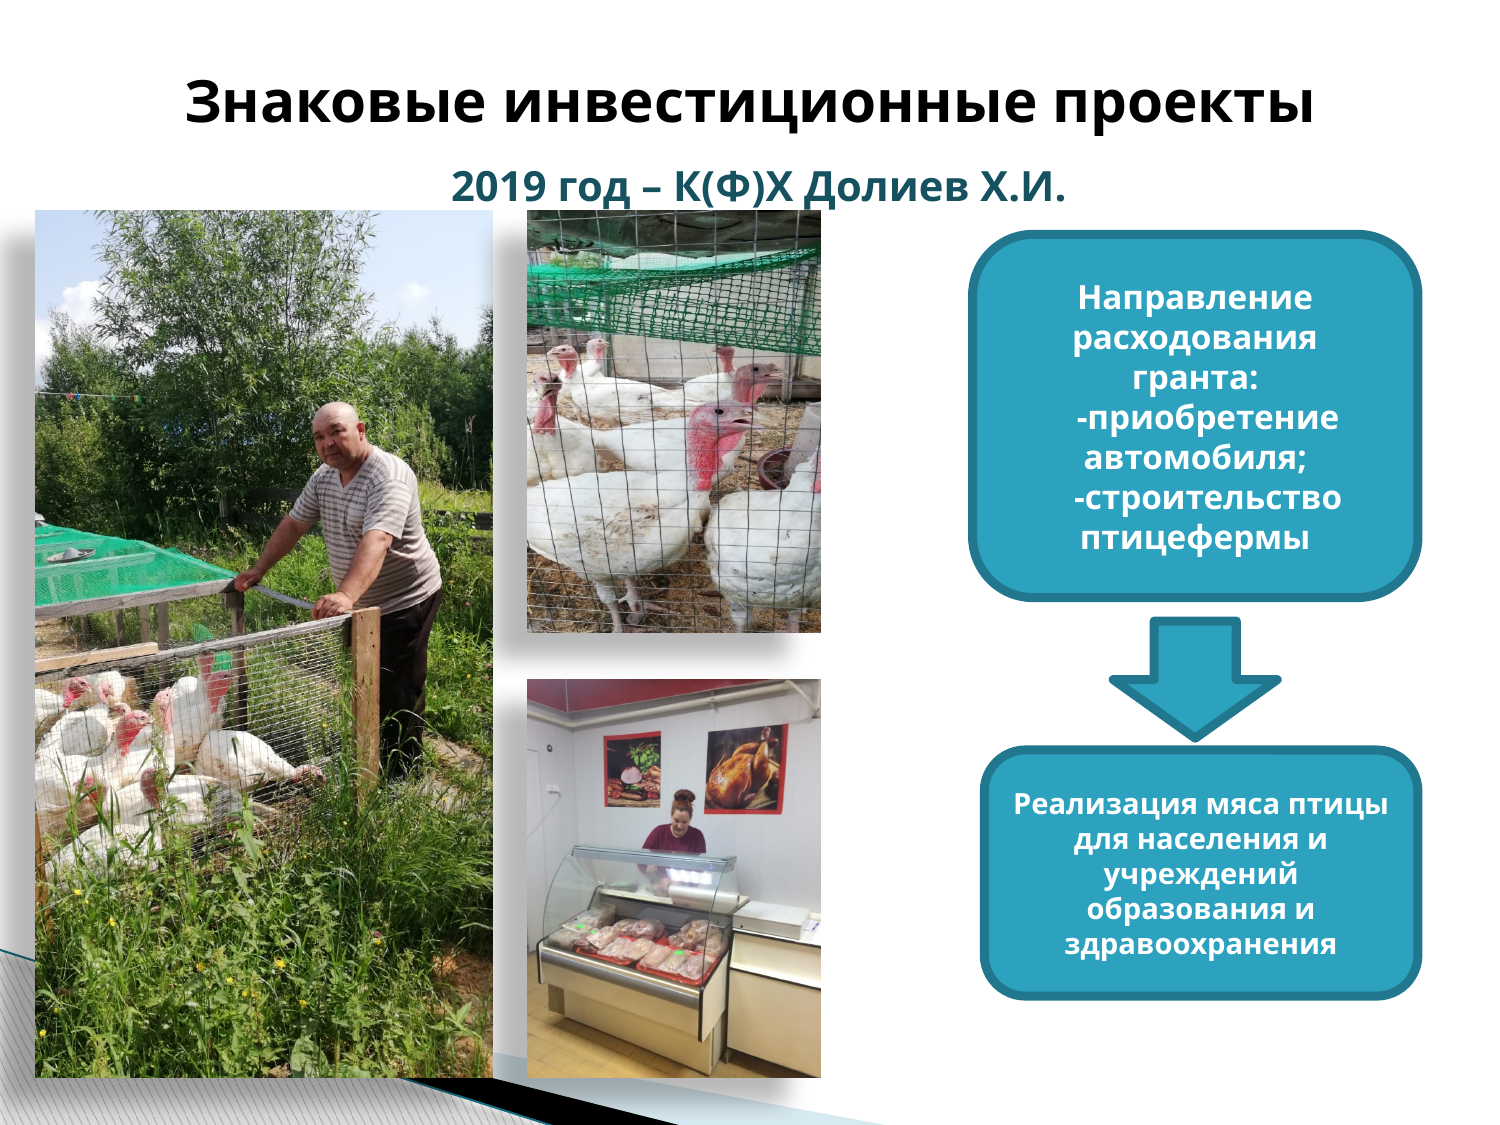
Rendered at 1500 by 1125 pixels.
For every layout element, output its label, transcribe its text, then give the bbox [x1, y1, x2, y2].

picture [34, 210, 493, 1079]
text_box Реализация мяса птицы для населения и учреждений образования и здравоохранения [979, 745, 1423, 1001]
text_box Направление расходования гранта: -приобретение автомобиля; -строительство птицефермы [968, 229, 1423, 603]
list 2019 год – К(Ф)Х Долиев Х.И. [75, 153, 1425, 986]
text_box [1108, 616, 1282, 743]
picture [527, 210, 821, 633]
picture [527, 679, 821, 1079]
title Знаковые инвестиционные проекты [75, 45, 1425, 153]
